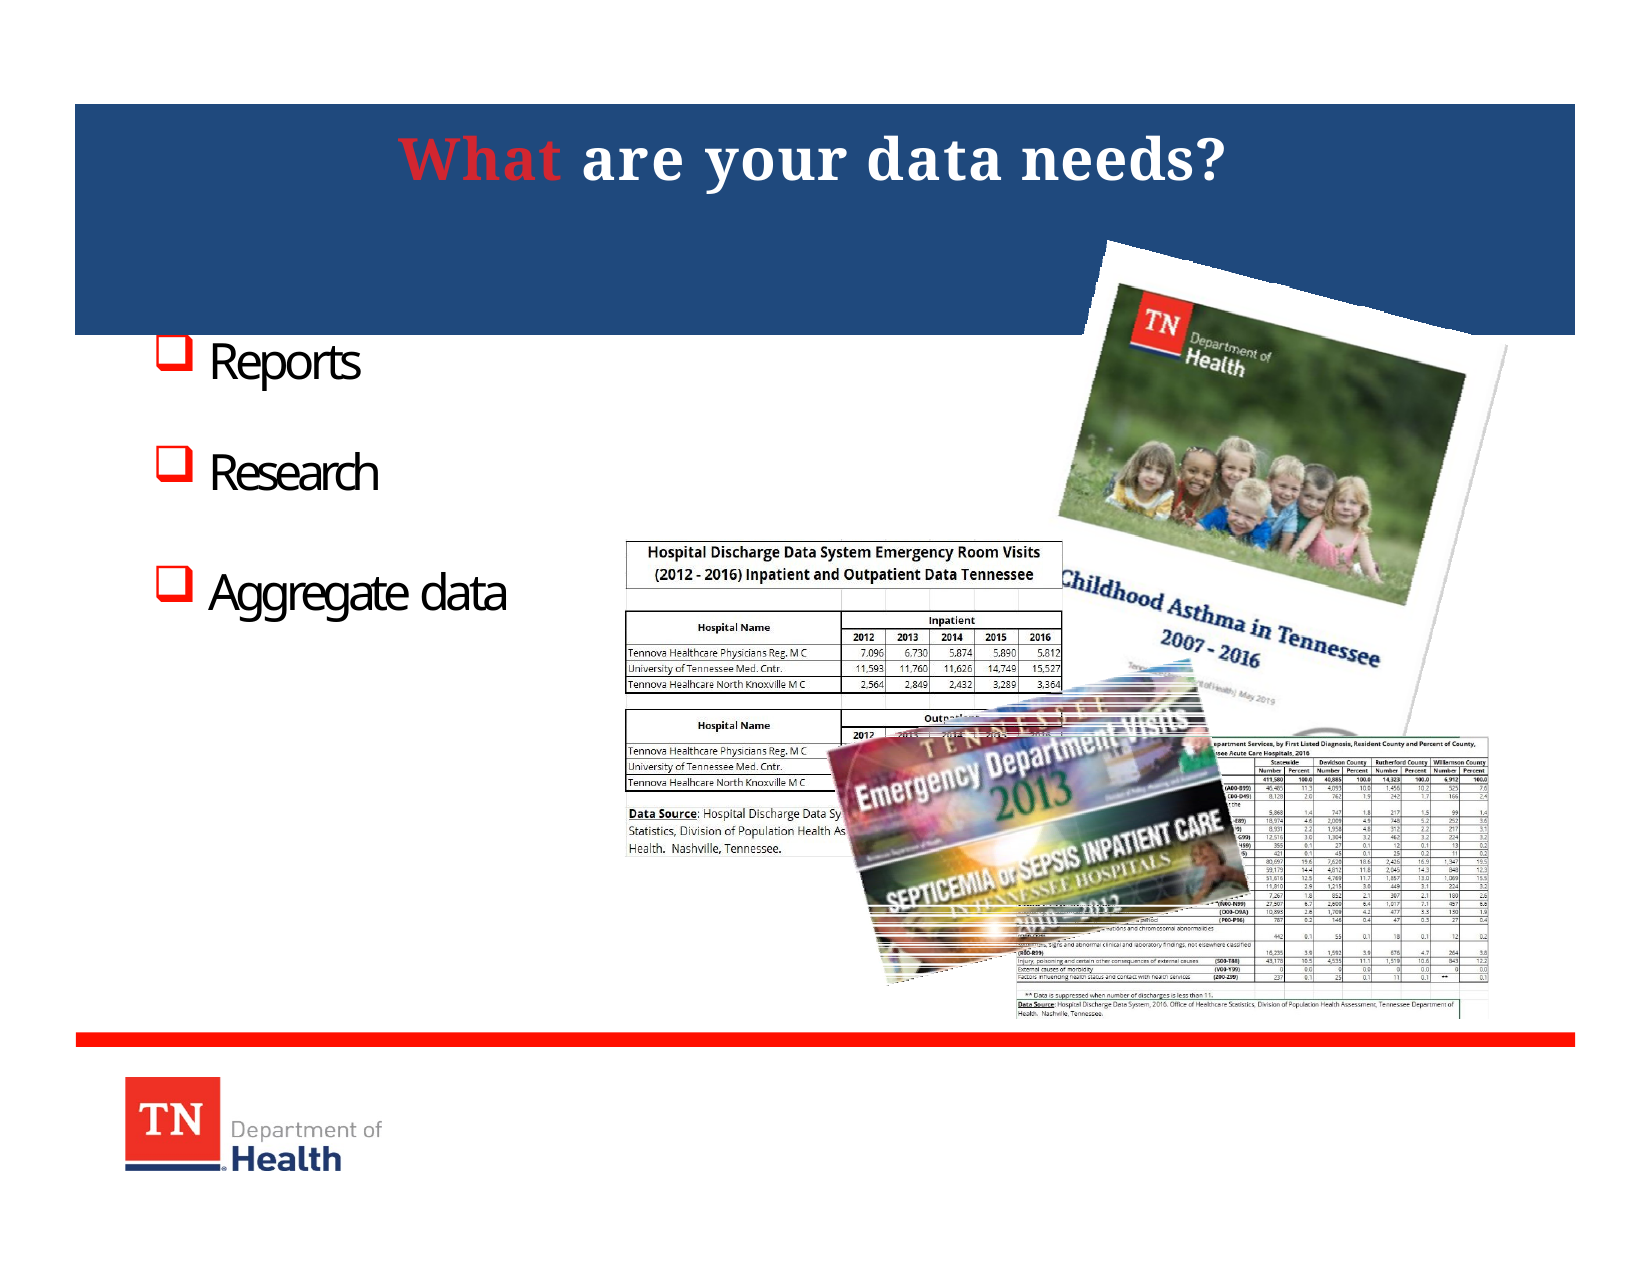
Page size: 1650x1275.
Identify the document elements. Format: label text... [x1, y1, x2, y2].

text_box Reports Research Aggregate data [150, 335, 563, 621]
text_box [862, 902, 1205, 986]
picture [125, 1077, 382, 1171]
text_box [1016, 736, 1489, 1019]
text_box [825, 656, 1251, 905]
text_box [624, 539, 1063, 857]
title What are your data needs? [75, 104, 1575, 335]
text_box [970, 238, 1508, 860]
